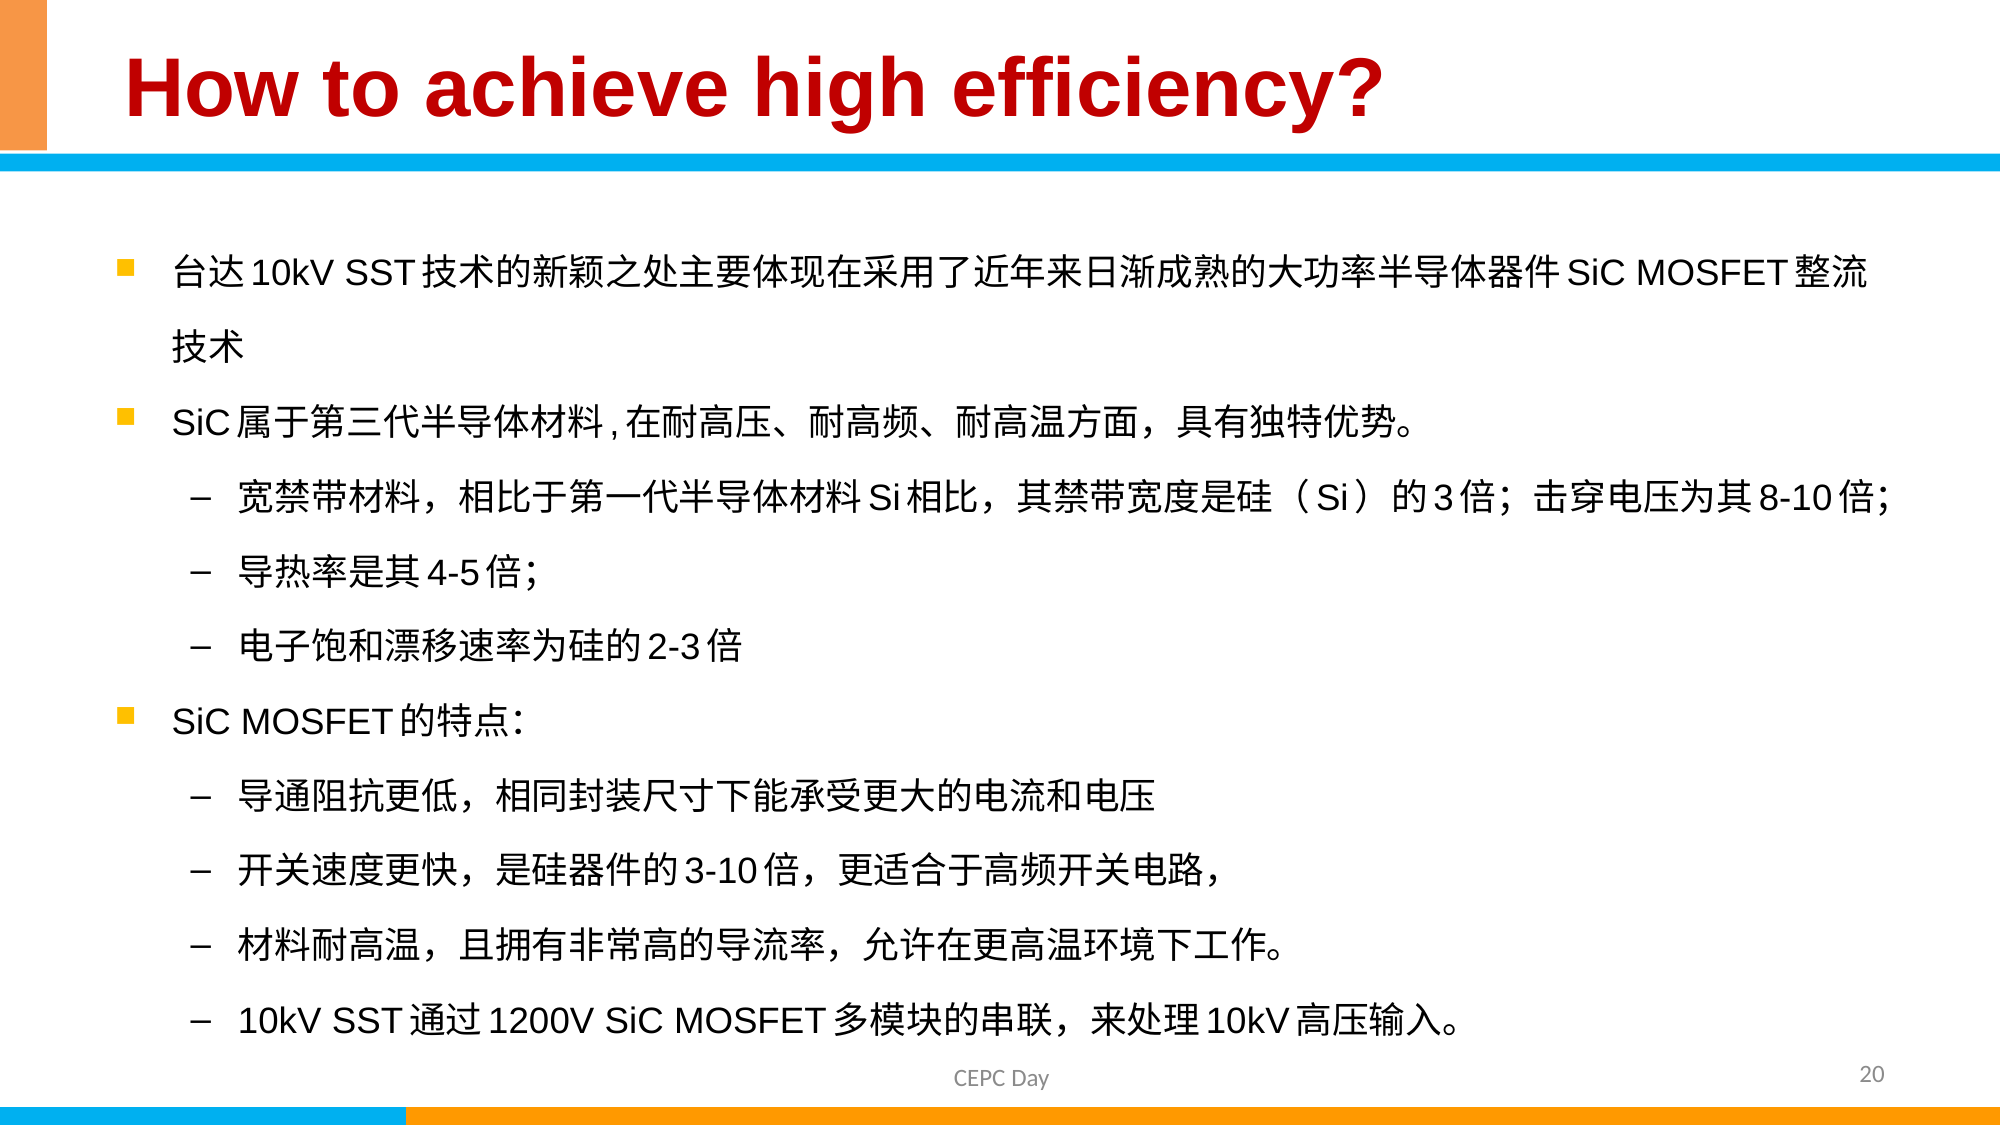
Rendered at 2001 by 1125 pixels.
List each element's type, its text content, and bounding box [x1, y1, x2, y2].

list 台达10kV SST技术的新颖之处主要体现在采用了近年来日渐成熟的大功率半导体器件SiC MOSFET整流技术 SiC属于第三代半导体材料,在耐高压、耐高频、耐高温方面，具有独特优势。 宽禁带材料，相比于第一代半导体材料Si相比，其禁带宽度是硅（Si）的3倍；击穿电压为其8-10倍； 导热率是其4-5倍； 电子饱和漂移速率为硅的2-3倍 SiC MOSFET的特点： 导通阻抗更低，相同封装尺寸下能承受更大的电流和电压 开关速度更快，是硅器件的3-10倍，更适合于高频开关电路， 材料耐高温，且拥有非常高的导流率，允许在更高温环境下工作。 10kV SST通过1200V SiC MOSFET多模块的串联，来处理10kV高压输入。 [99, 210, 1900, 1071]
slide_number 20 [1433, 1042, 1900, 1103]
footer CEPC Day [588, 1047, 1416, 1106]
title How to achieve high efficiency? [109, 23, 1875, 143]
